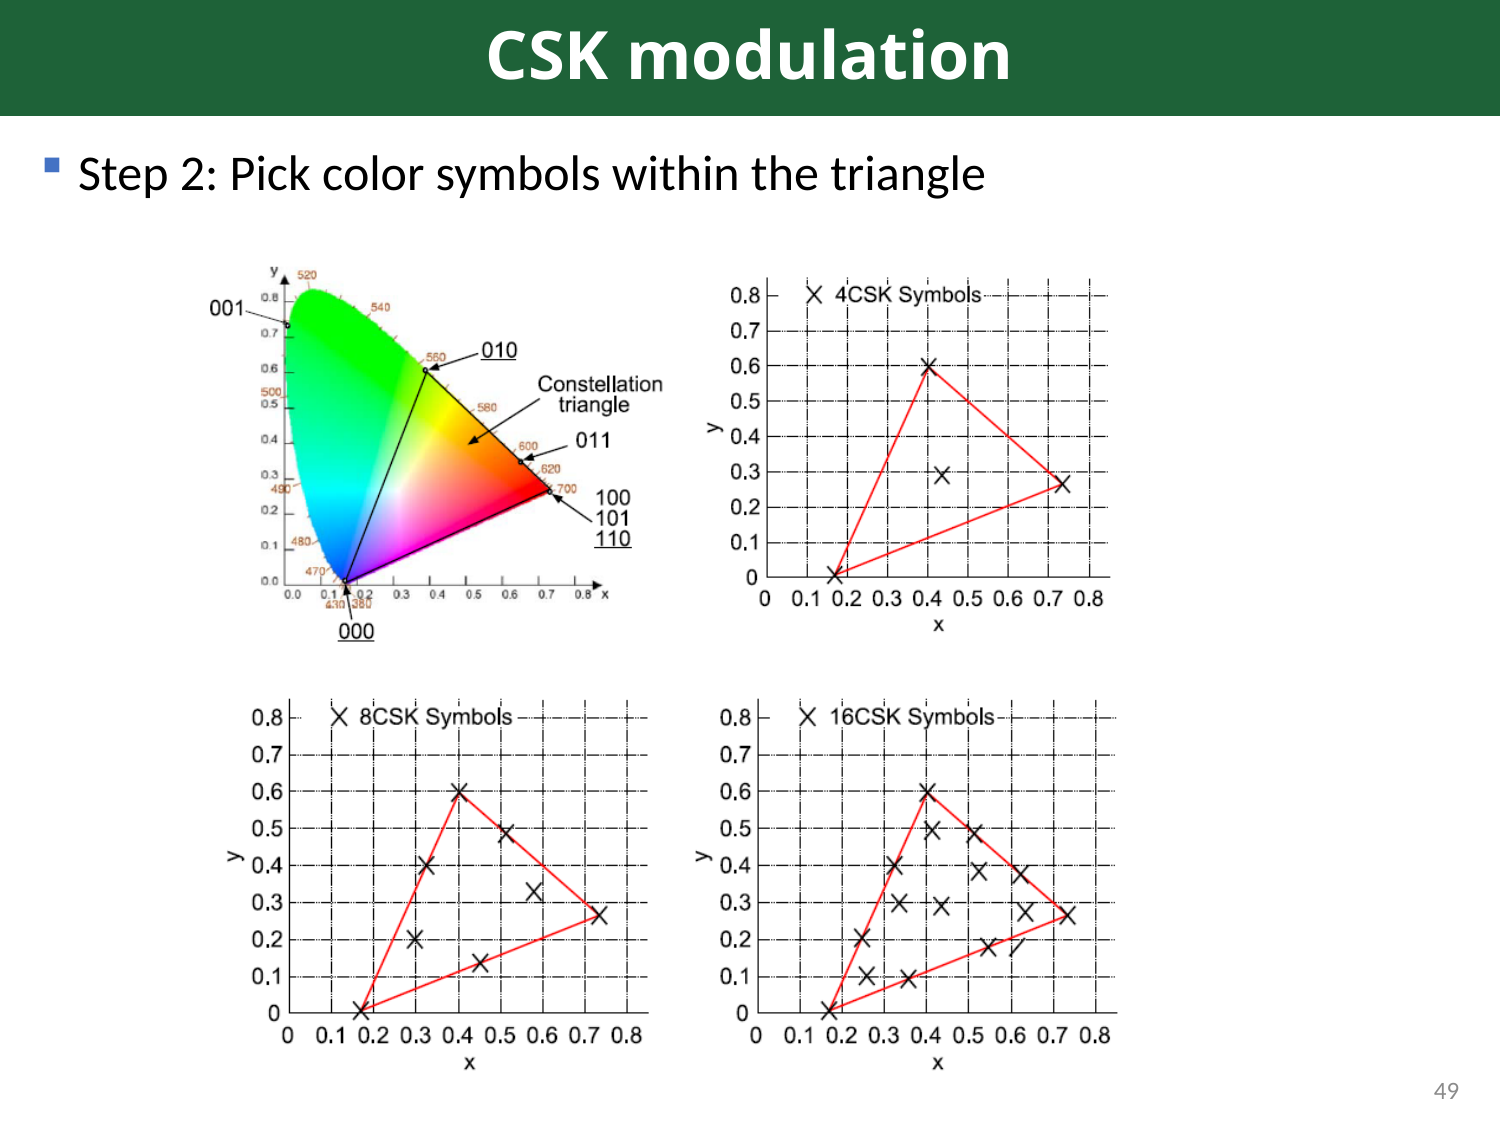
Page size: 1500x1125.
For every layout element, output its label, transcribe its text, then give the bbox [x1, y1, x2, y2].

picture [216, 653, 1140, 1082]
list Step 2: Pick color symbols within the triangle [25, 139, 1475, 1102]
title CSK modulation [0, 0, 1500, 116]
slide_number 49 [1136, 1059, 1475, 1120]
picture [189, 235, 1133, 643]
